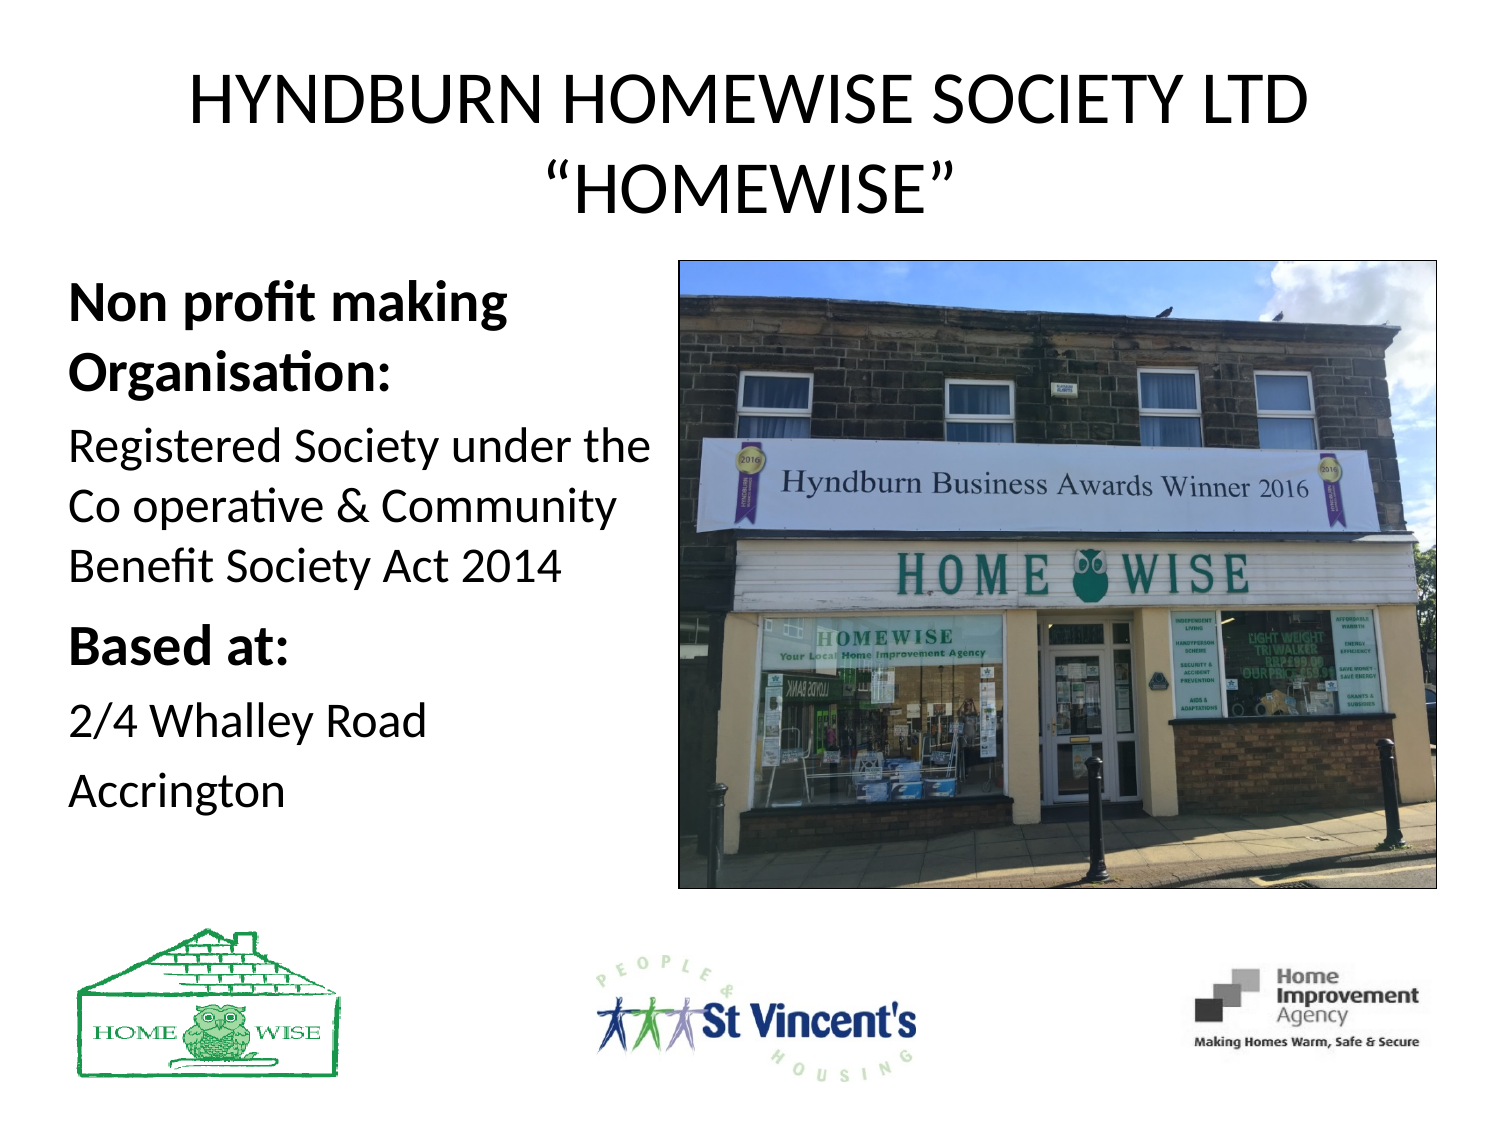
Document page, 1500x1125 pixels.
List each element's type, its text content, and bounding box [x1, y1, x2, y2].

picture [596, 955, 916, 1082]
title HYNDBURN HOMEWISE SOCIETY LTD “HOMEWISE” [75, 45, 1425, 233]
list Non profit making Organisation: Registered Society under the Co operative & Community Benefit Society Act 2014 Based at: 2/4 Whalley Road Accrington [53, 255, 680, 998]
picture [679, 261, 1437, 889]
picture [76, 998, 341, 1078]
